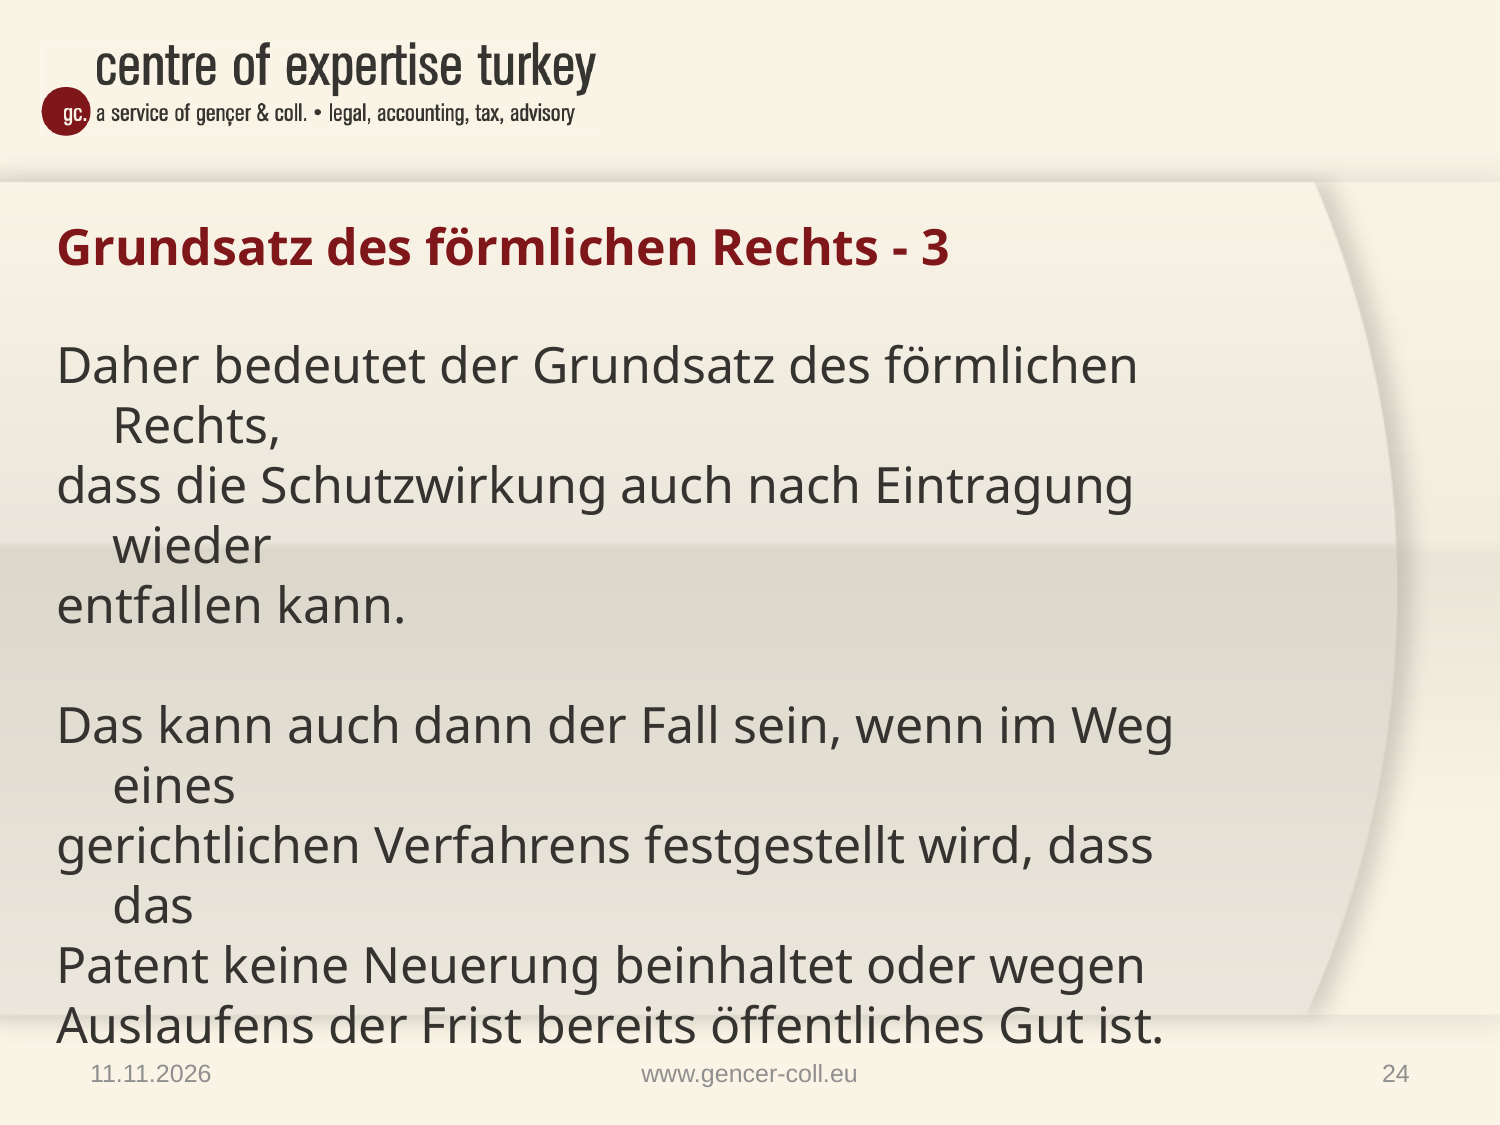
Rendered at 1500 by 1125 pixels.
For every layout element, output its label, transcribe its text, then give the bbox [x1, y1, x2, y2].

list Daher bedeutet der Grundsatz des förmlichen Rechts, dass die Schutzwirkung auch nach Eintragung wieder entfallen kann. Das kann auch dann der Fall sein, wenn im Weg eines gerichtlichen Verfahrens festgestellt wird, dass das Patent keine Neuerung beinhaltet oder wegen Auslaufens der Frist bereits öffentliches Gut ist. [41, 326, 1223, 988]
slide_number 24 [1074, 1042, 1425, 1103]
footer www.gencer-coll.eu [512, 1042, 988, 1103]
picture [0, 0, 1500, 1125]
title Grundsatz des förmlichen Rechts - 3 [41, 208, 1223, 279]
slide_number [75, 1042, 425, 1103]
